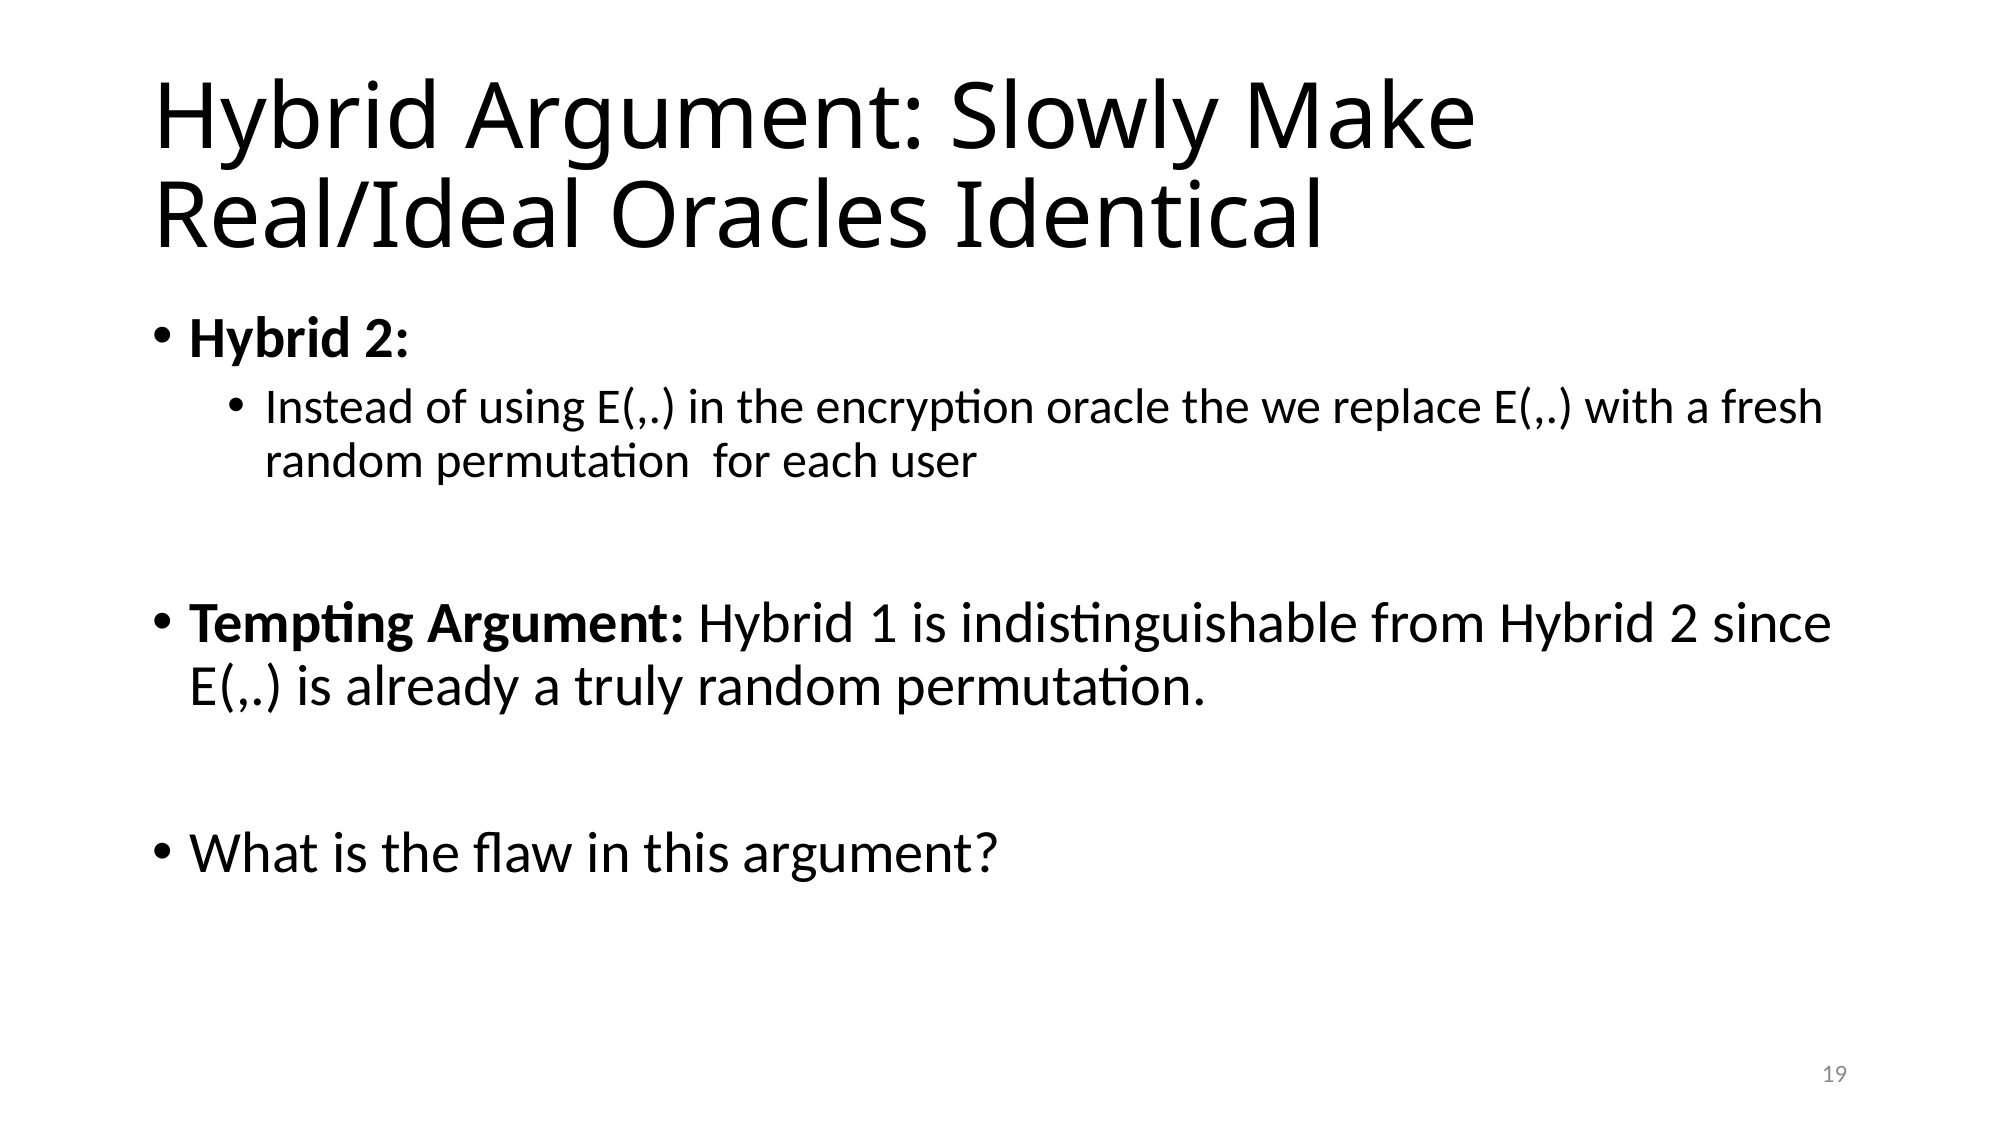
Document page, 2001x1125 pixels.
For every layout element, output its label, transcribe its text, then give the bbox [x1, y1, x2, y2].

slide_number 19 [1412, 1042, 1863, 1103]
title Hybrid Argument: Slowly Make Real/Ideal Oracles Identical [137, 59, 1863, 278]
